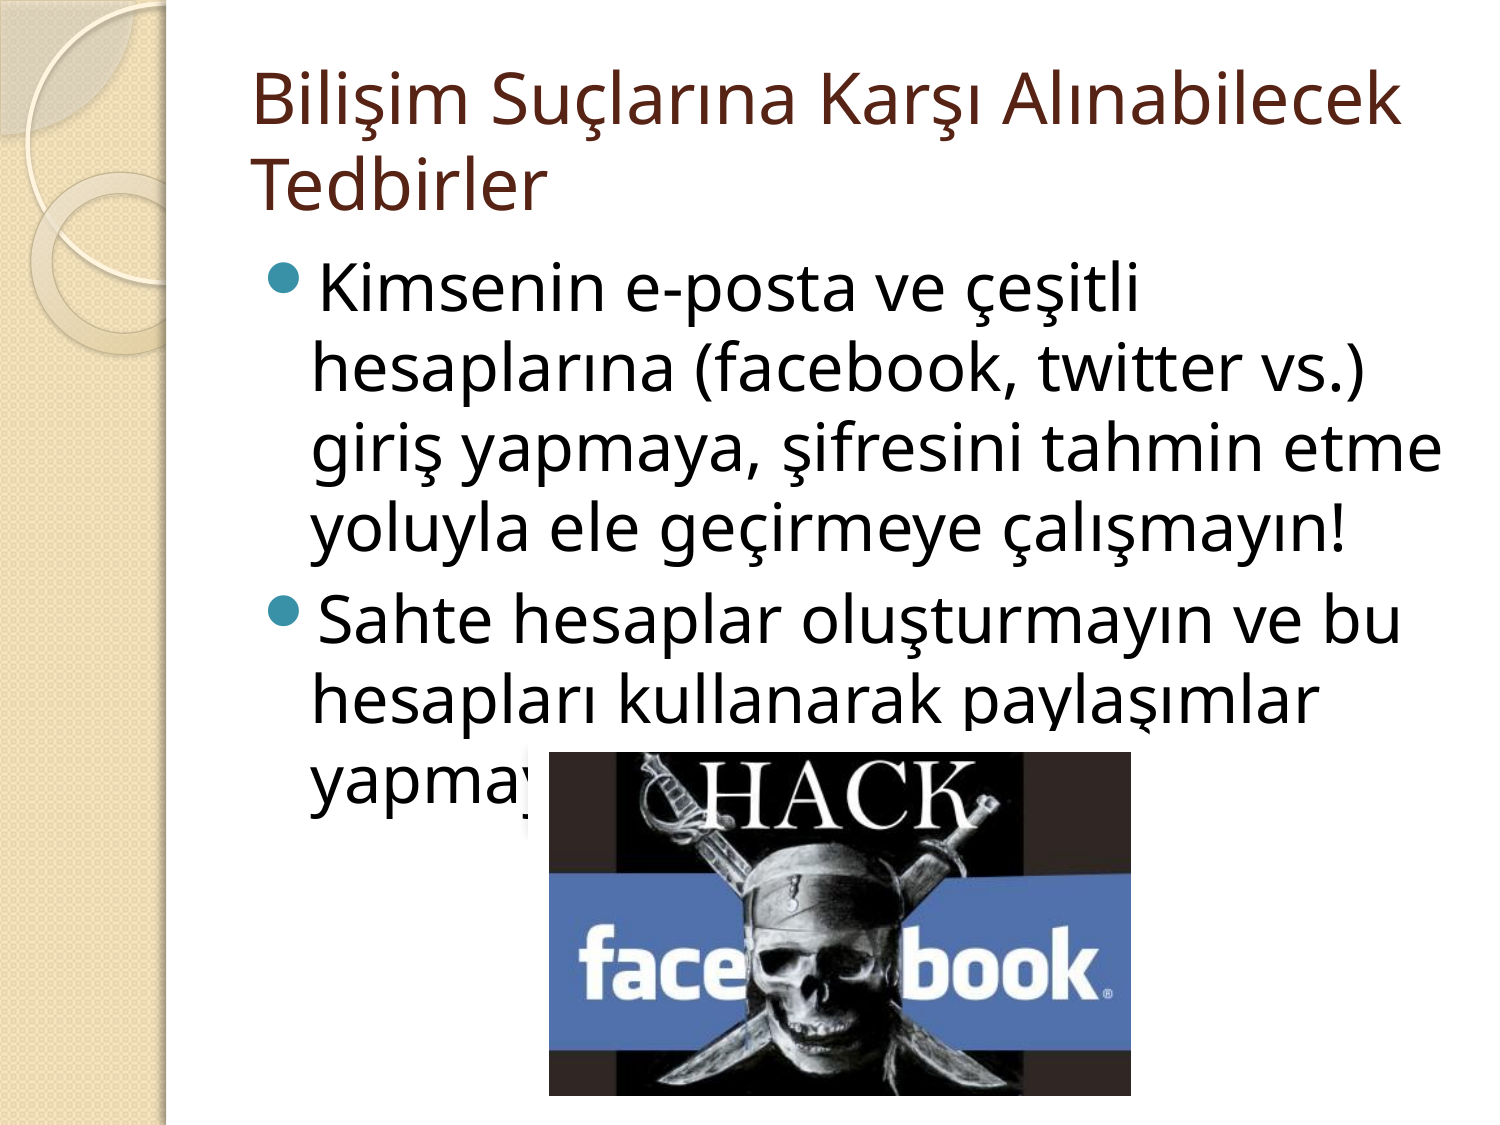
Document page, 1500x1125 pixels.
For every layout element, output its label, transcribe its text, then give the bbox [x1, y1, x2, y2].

picture [548, 751, 1132, 1096]
list Kimsenin e-posta ve çeşitli hesaplarına (facebook, twitter vs.) giriş yapmaya, şifresini tahmin etme yoluyla ele geçirmeye çalışmayın! Sahte hesaplar oluşturmayın ve bu hesapları kullanarak paylaşımlar yapmayın! [235, 237, 1466, 1025]
title Bilişim Suçlarına Karşı Alınabilecek Tedbirler [235, 45, 1466, 233]
